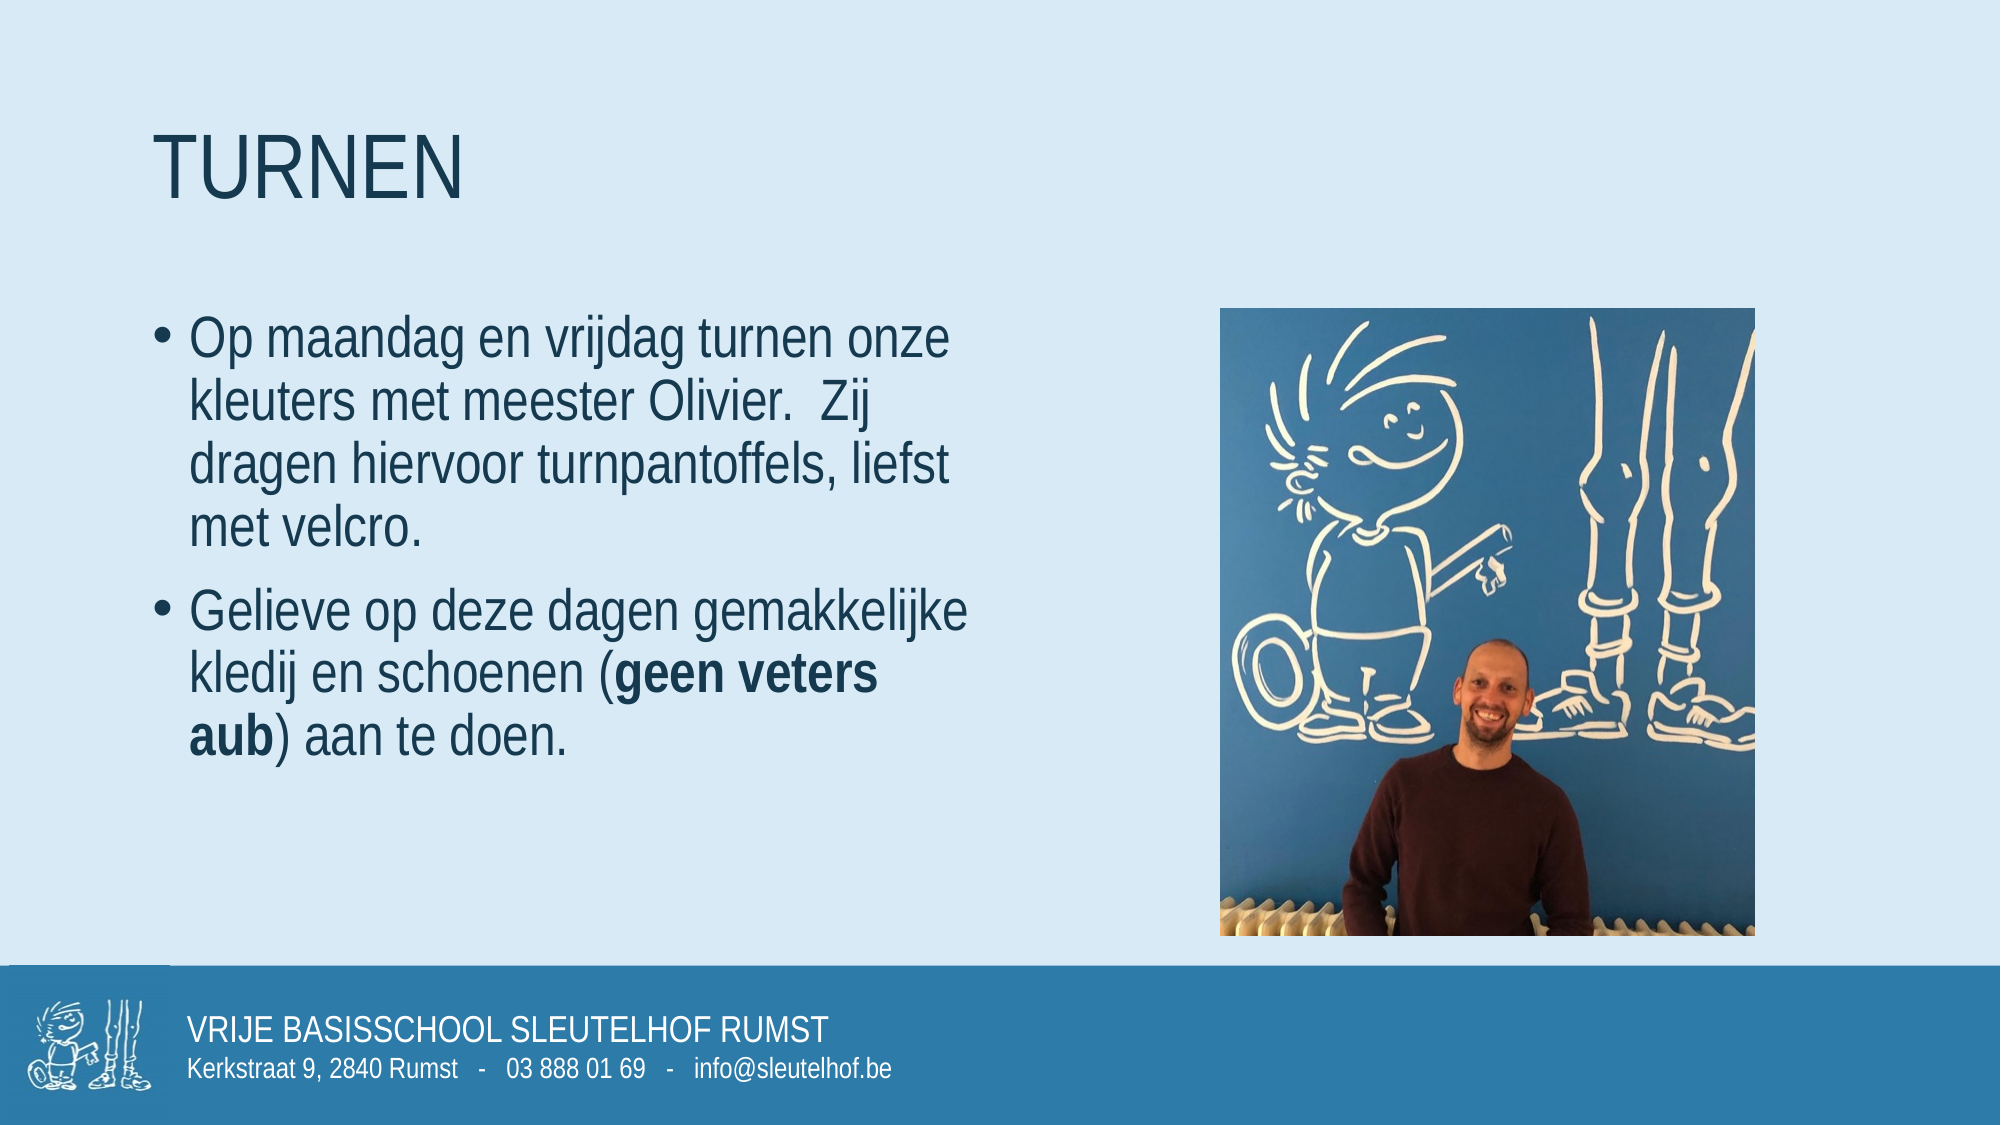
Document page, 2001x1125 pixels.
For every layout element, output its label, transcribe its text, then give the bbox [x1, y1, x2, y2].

list Op maandag en vrijdag turnen onze kleuters met meester Olivier. Zij dragen hiervoor turnpantoffels, liefst met velcro. Gelieve op deze dagen gemakkelijke kledij en schoenen (geen veters aub) aan te doen. [137, 299, 988, 944]
picture [1220, 308, 1755, 936]
picture [9, 965, 170, 1125]
title Turnen [137, 59, 1863, 278]
